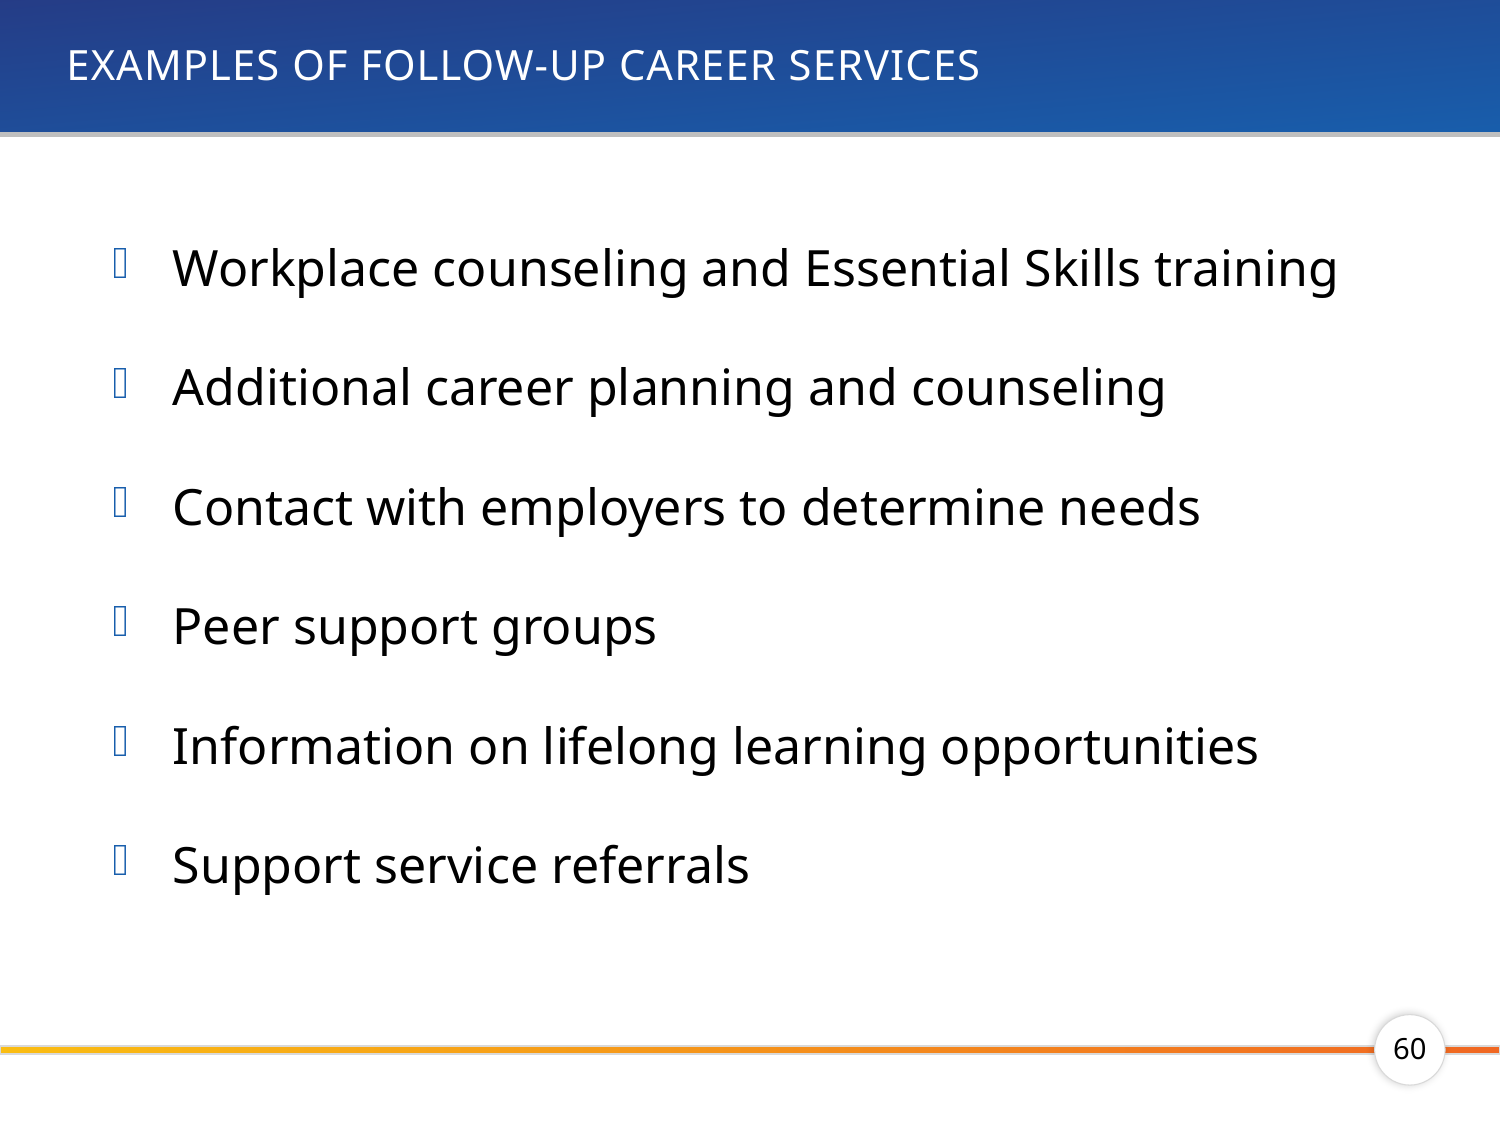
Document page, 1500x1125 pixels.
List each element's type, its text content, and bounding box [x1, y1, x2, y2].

list Workplace counseling and Essential Skills training Additional career planning and counseling Contact with employers to determine needs Peer support groups Information on lifelong learning opportunities Support service referrals [97, 233, 1449, 1014]
title Examples of follow-up career services [51, 17, 1449, 118]
